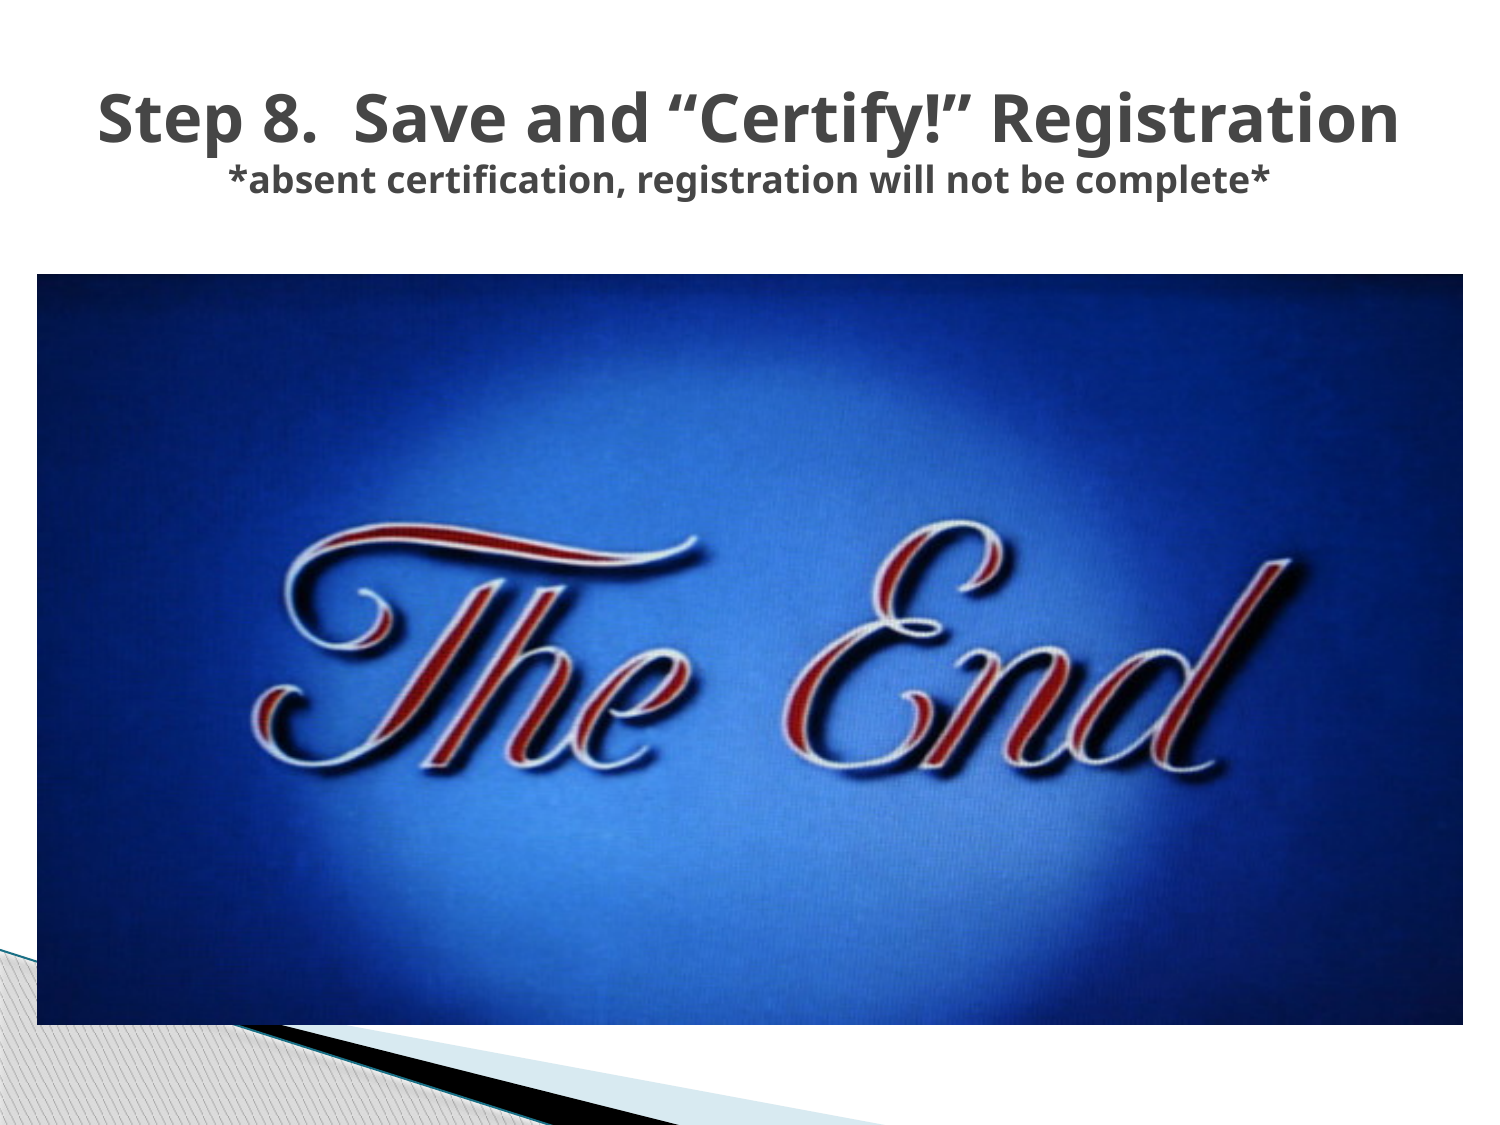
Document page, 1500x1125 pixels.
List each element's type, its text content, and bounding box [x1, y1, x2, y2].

title Step 8. Save and “Certify!” Registration *absent certification, registration will not be complete* [75, 45, 1425, 233]
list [37, 274, 1463, 1026]
